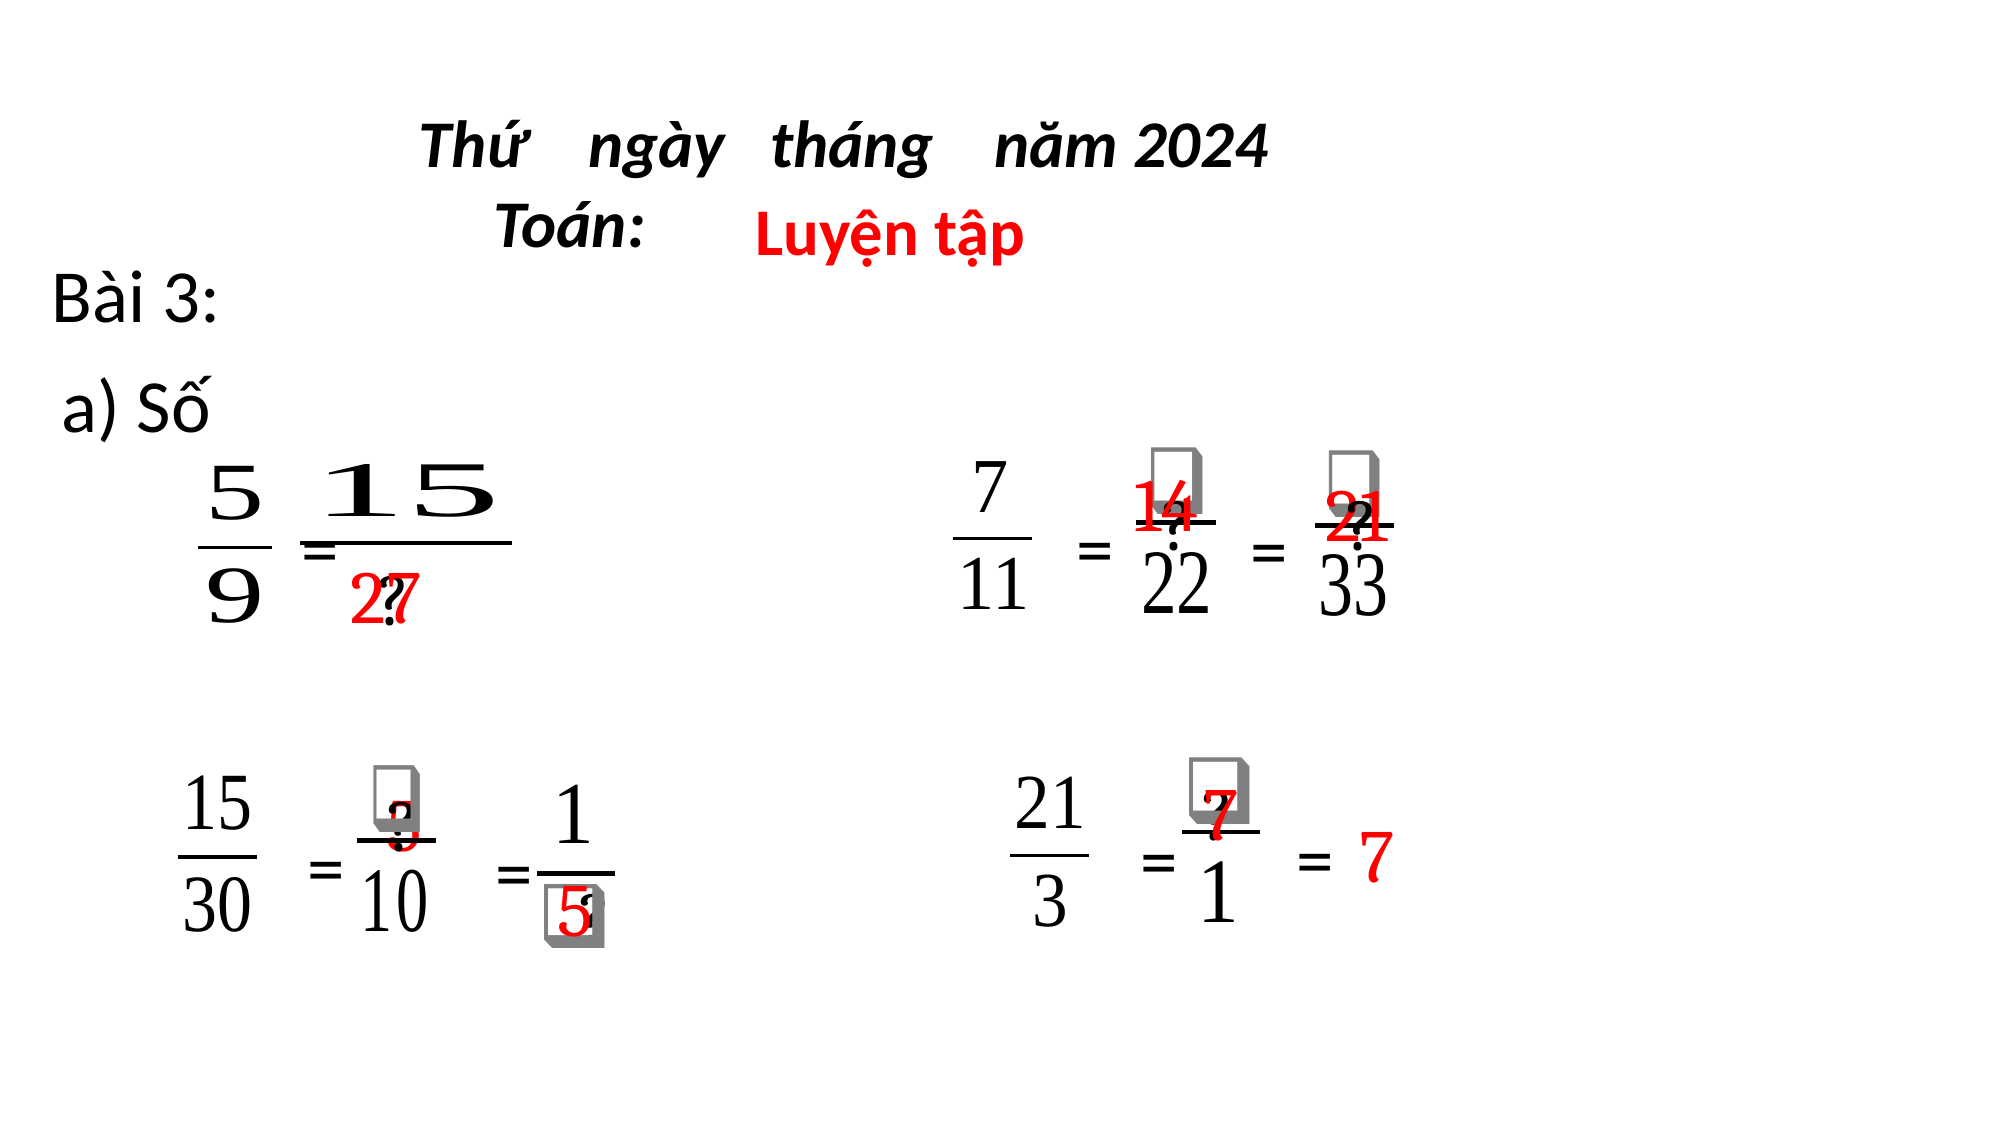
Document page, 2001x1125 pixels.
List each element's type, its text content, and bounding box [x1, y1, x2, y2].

text_box = [1281, 804, 1349, 910]
text_box = [286, 493, 354, 599]
text_box ? [1331, 467, 1397, 573]
text_box = [292, 812, 360, 918]
text_box 7 [1344, 800, 1410, 905]
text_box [403, 93, 1449, 278]
text_box = [481, 816, 549, 922]
text_box = [1126, 805, 1193, 911]
text_box ? [1147, 555, 1213, 573]
text_box = [1235, 495, 1303, 601]
text_box 21 [1310, 459, 1445, 565]
text_box Bài 3: [36, 219, 397, 377]
text_box ? [564, 861, 630, 967]
text_box ? [372, 769, 438, 875]
text_box 27 [336, 541, 472, 647]
text_box 5 [542, 854, 608, 959]
text_box 14 [1119, 449, 1266, 555]
text_box = [1061, 493, 1129, 598]
text_box 7 [1188, 758, 1254, 863]
text_box a) Số [46, 349, 387, 455]
